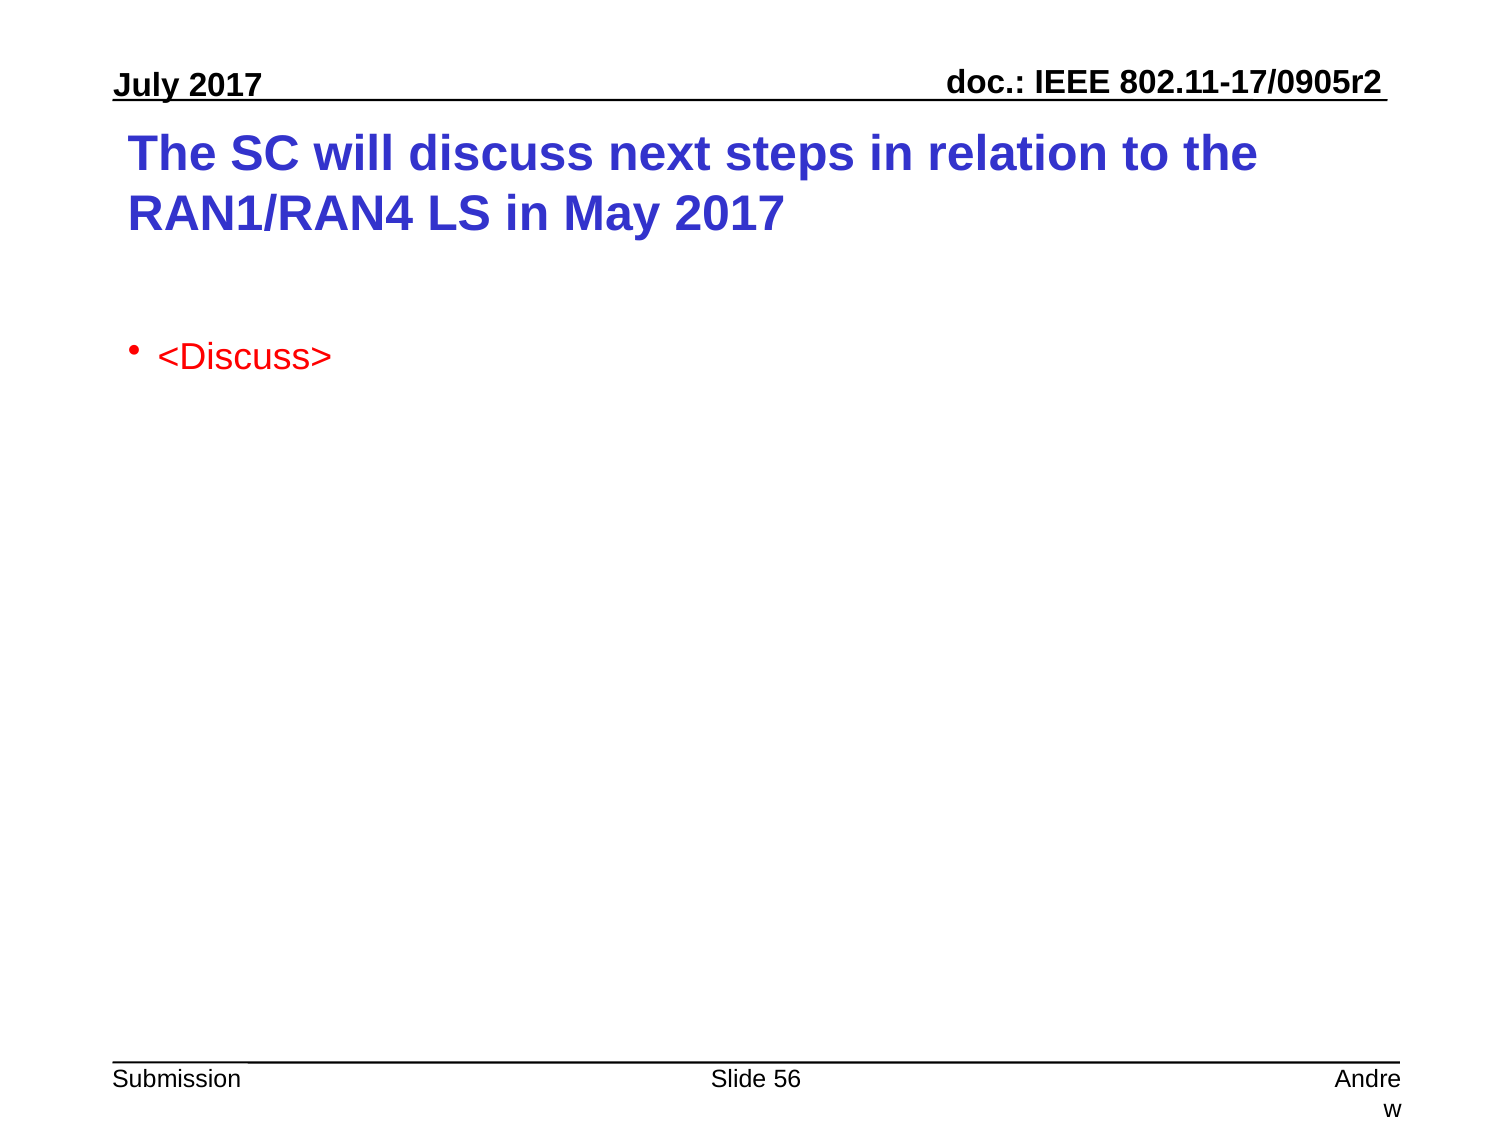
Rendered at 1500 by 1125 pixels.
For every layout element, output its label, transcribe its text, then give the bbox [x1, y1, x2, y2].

footer Andrew Myles, Cisco [1320, 1061, 1402, 1093]
slide_number Slide 56 [709, 1061, 803, 1093]
title The SC will discuss next steps in relation to the RAN1/RAN4 LS in May 2017 [112, 112, 1388, 288]
list <Discuss> [112, 324, 1388, 1000]
